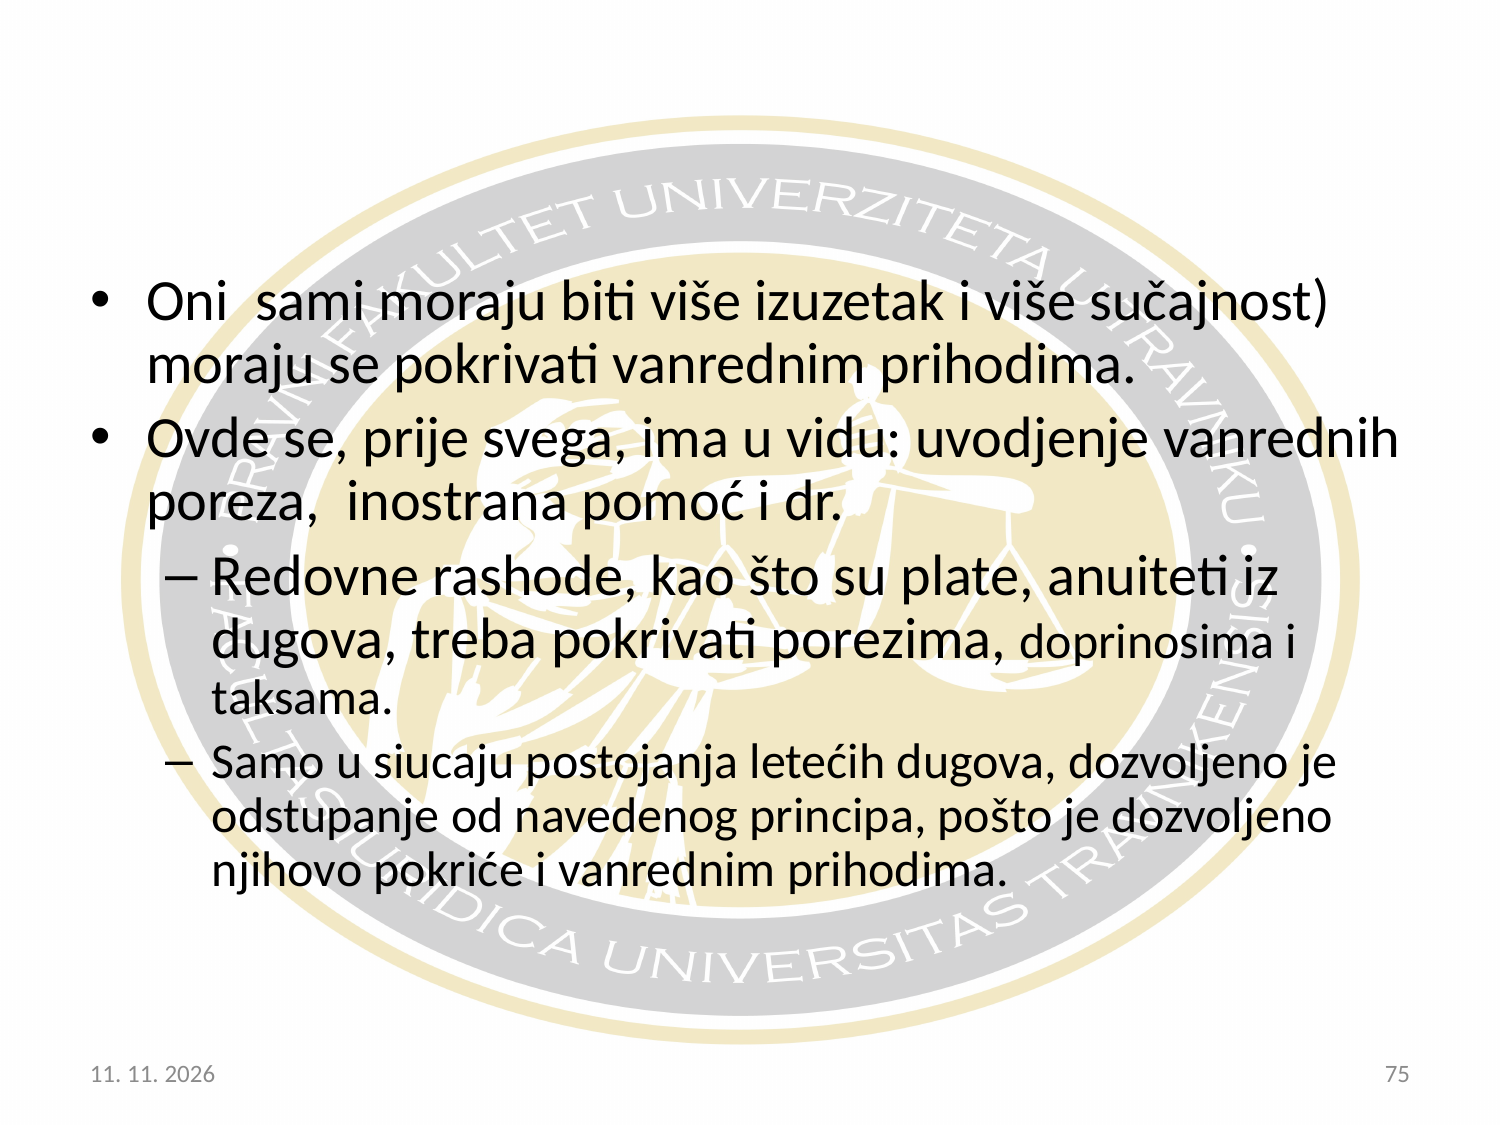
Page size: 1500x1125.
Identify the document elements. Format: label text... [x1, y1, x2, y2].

text_box 75 [1074, 1042, 1425, 1103]
text_box 20.10.2017 [75, 1042, 425, 1103]
list Oni sami moraju biti više izuzetak i više sučajnost) moraju se pokrivati vanrednim prihodima. Ovde se, prije svega, ima u vidu: uvodjenje vanrednih poreza, inostrana pomoć i dr. Redovne rashode, kao što su plate, anuiteti iz dugova, treba pokrivati porezima, doprinosima i taksama. Samo u siucaju postojanja letećih dugova, dozvoljeno je odstupanje od navedenog principa, pošto je dozvoljeno njihovo pokriće i vanrednim prihodima. [74, 262, 1426, 1006]
